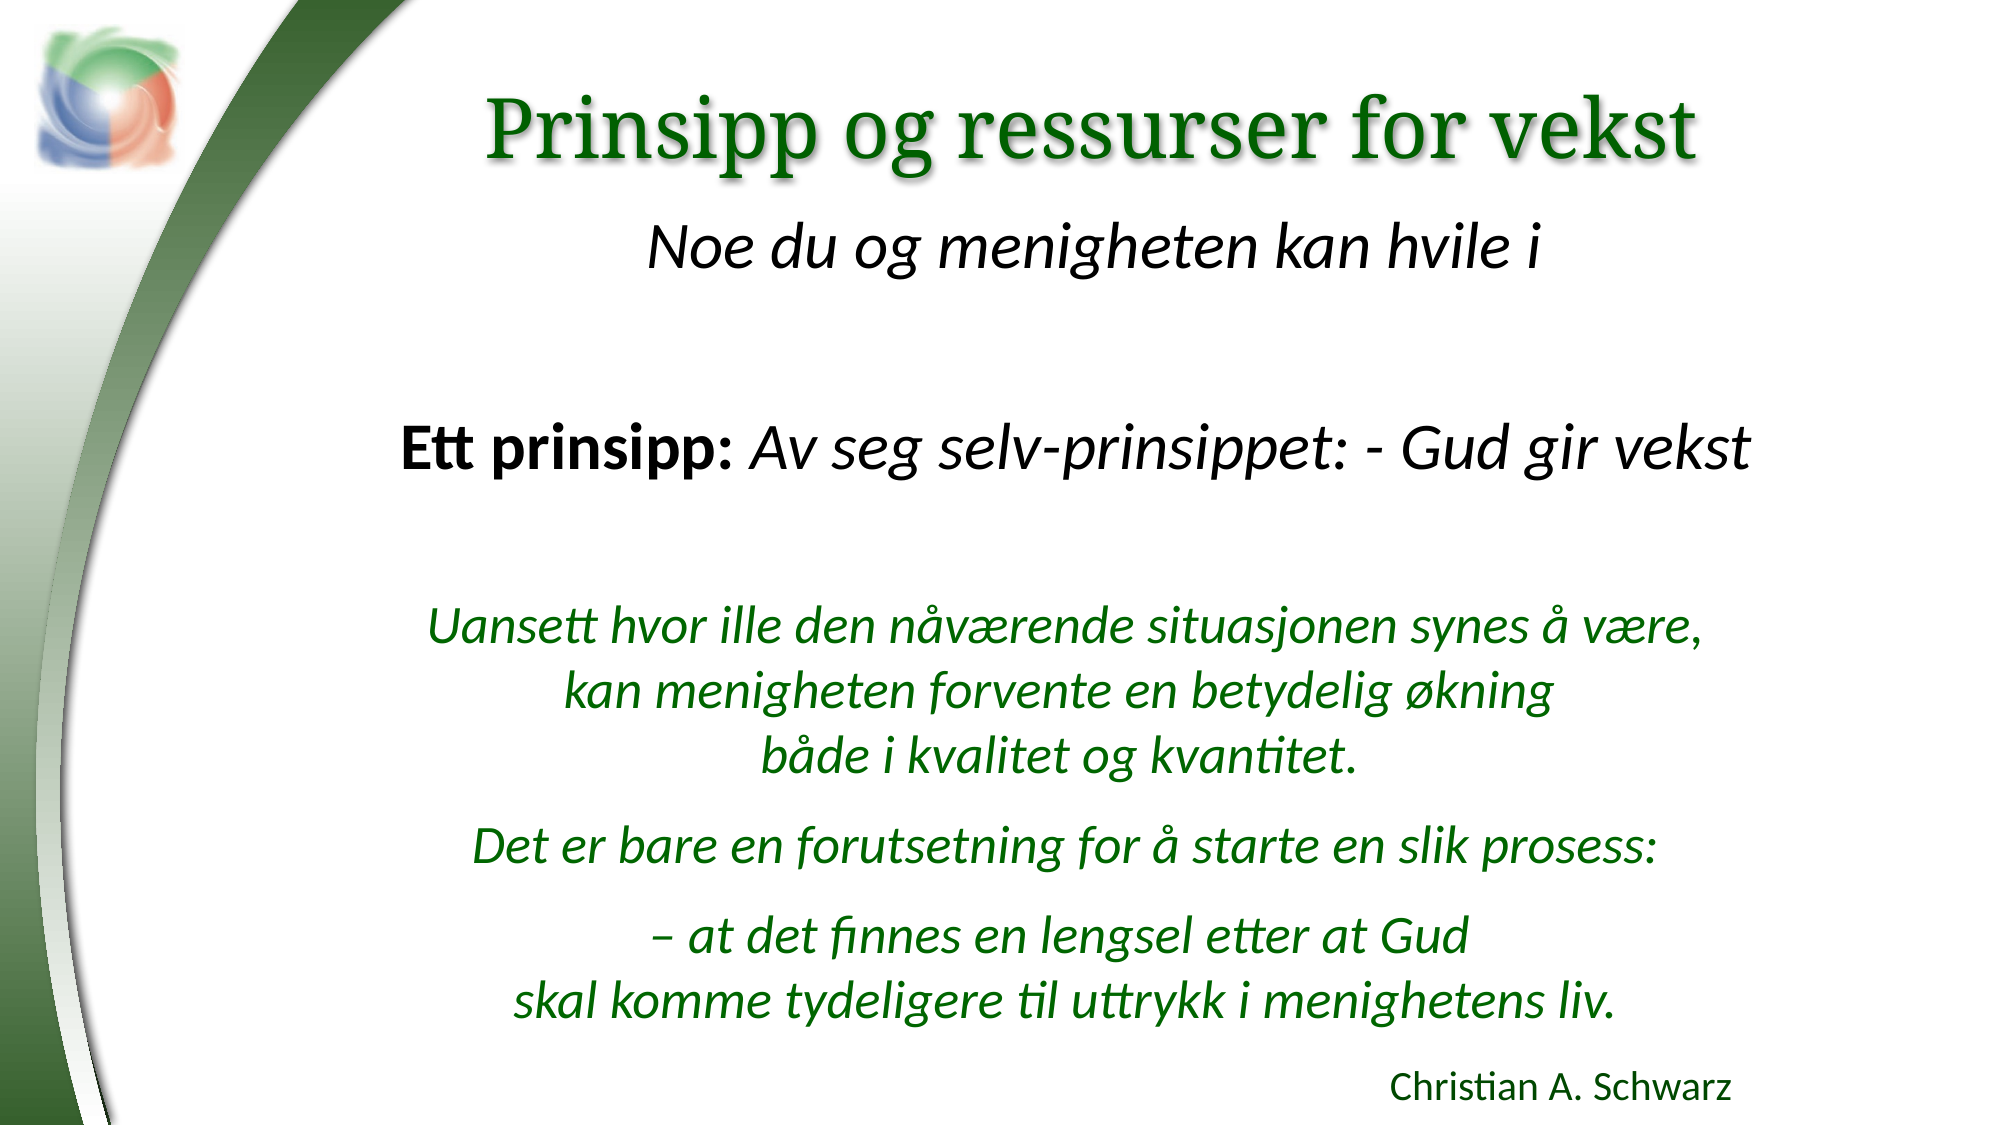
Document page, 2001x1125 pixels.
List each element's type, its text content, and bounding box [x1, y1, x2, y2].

text_box Prinsipp og ressurser for vekst [421, 0, 1762, 279]
text_box Ett prinsipp: Av seg selv-prinsippet: - Gud gir vekst [385, 395, 1851, 491]
picture [34, 24, 185, 174]
text_box Uansett hvor ille den nåværende situasjonen synes å være, kan menigheten forvente en betydelig økning både i kvalitet og kvantitet. Det er bare en forutsetning for å starte en slik prosess: – at det finnes en lengsel etter at Gud skal komme tydeligere til uttrykk i menighetens liv. Christian A. Schwarz [385, 581, 1748, 1117]
